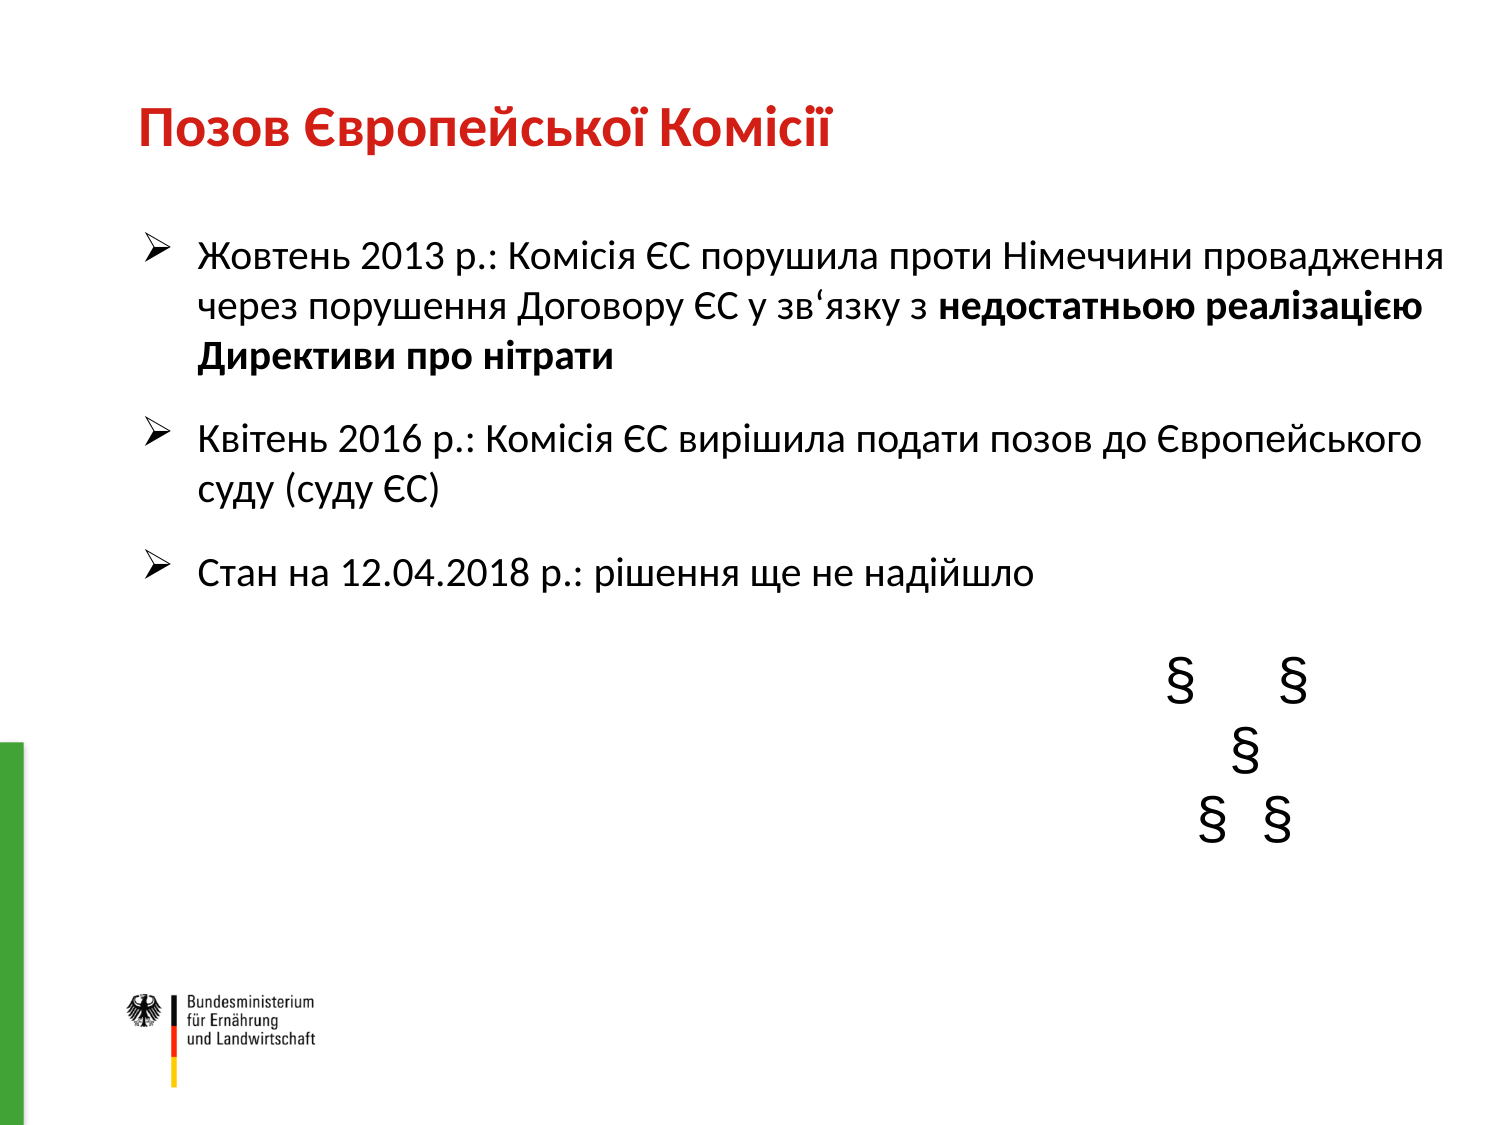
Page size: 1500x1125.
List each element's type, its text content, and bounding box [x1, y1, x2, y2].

text_box § § § § § [1149, 633, 1326, 859]
picture [100, 964, 359, 1118]
text_box Позов Європейської Комісії [139, 66, 1238, 173]
text_box Жовтень 2013 р.: Комісія ЄС порушила проти Німеччини провадження через порушення Договору ЄС у зв‘язку з недостатньою реалізацією Директиви про нітрати Квітень 2016 р.: Комісія ЄС вирішила подати позов до Європейського суду (суду ЄС) Стан на 12.04.2018 р.: рішення ще не надійшло [141, 227, 1471, 776]
